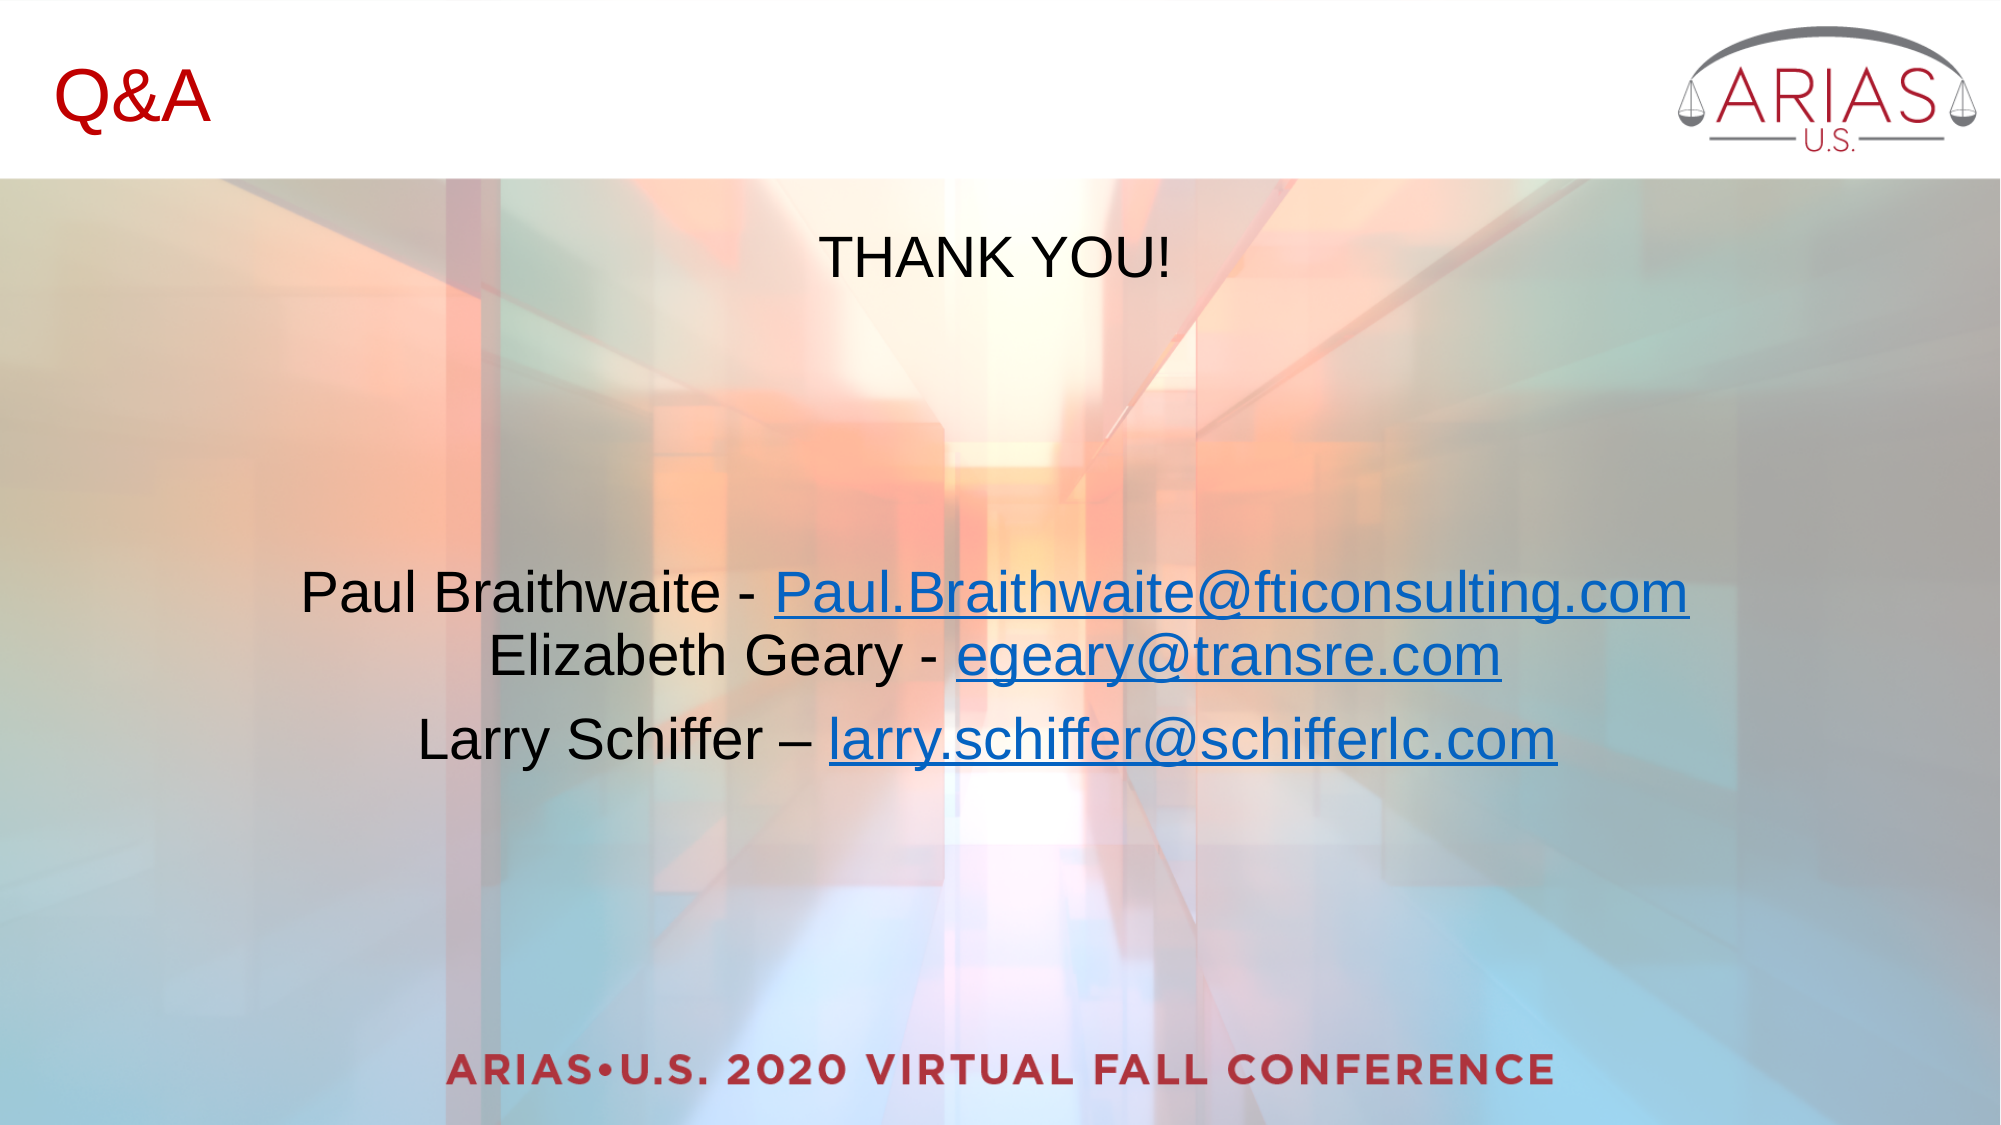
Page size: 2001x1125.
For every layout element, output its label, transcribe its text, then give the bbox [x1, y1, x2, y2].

title Q&A [38, 41, 1438, 153]
picture [0, 0, 2001, 1125]
list THANK YOU! Paul Braithwaite - Paul.Braithwaite@fticonsulting.com Elizabeth Geary - egeary@transre.com Larry Schiffer – larry.schiffer@schifferlc.com [38, 220, 1954, 1014]
